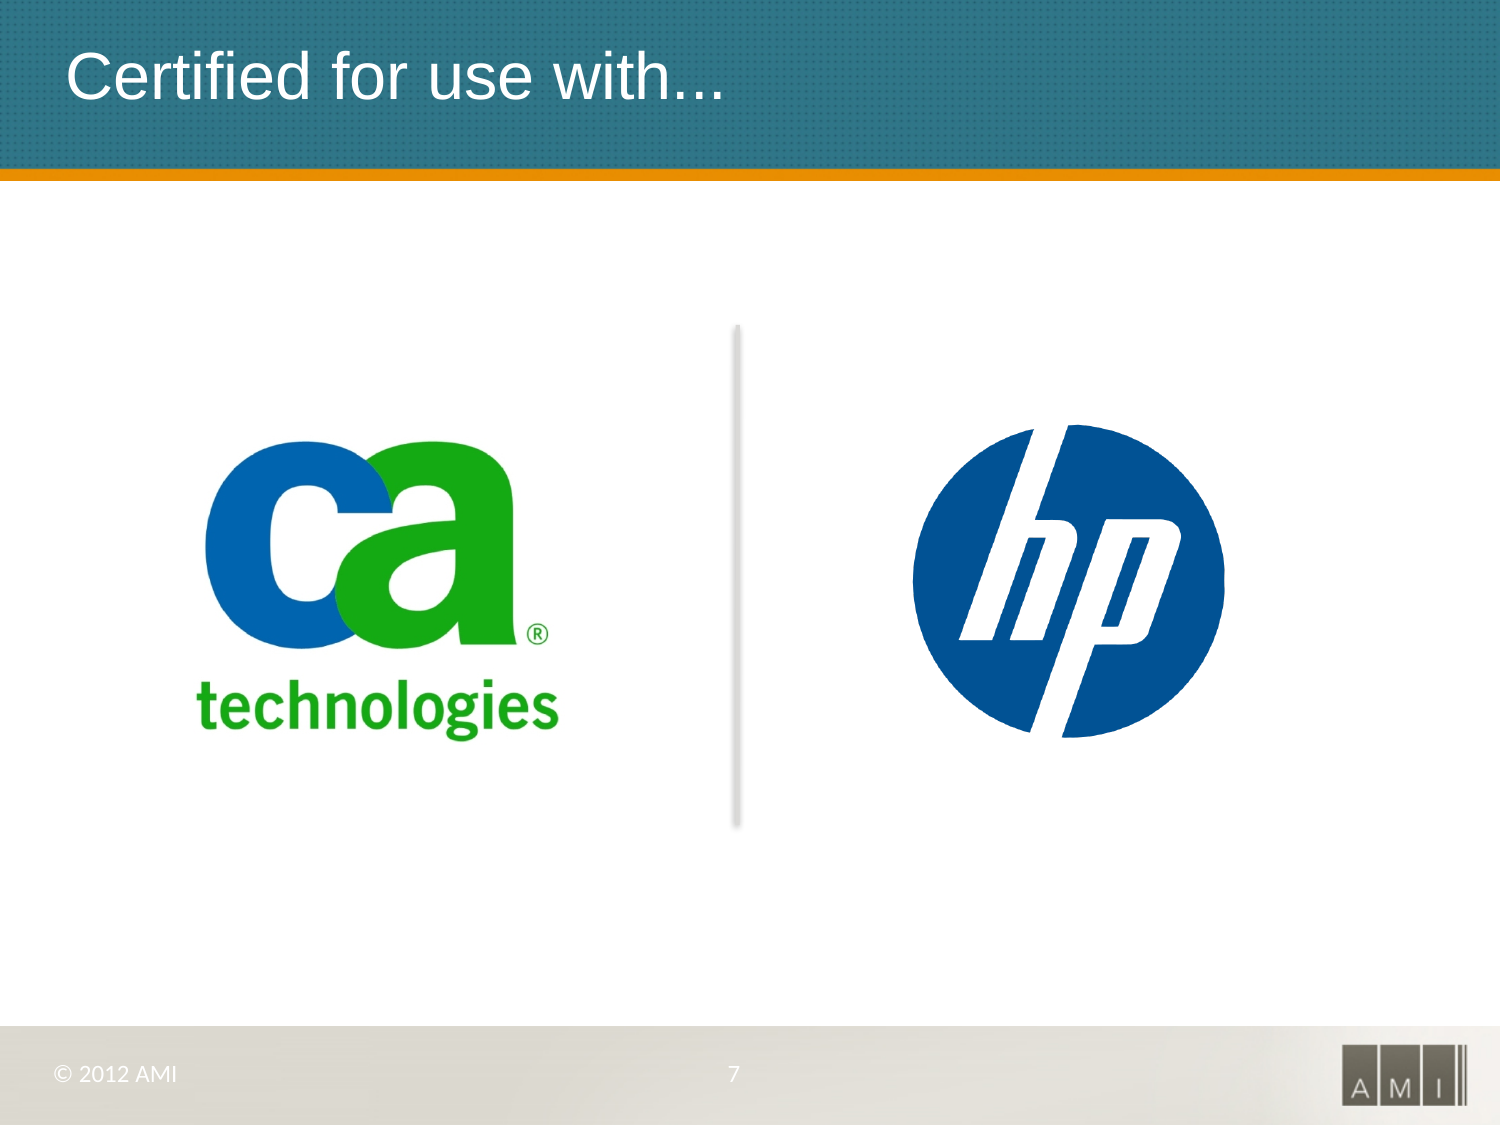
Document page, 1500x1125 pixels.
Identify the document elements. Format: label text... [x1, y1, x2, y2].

picture [912, 424, 1226, 738]
picture [182, 427, 572, 756]
picture [0, 1026, 1500, 1125]
footer © 2012 AMI [37, 1042, 250, 1103]
title Certified for use with... [50, 24, 1463, 175]
picture [0, 0, 1500, 181]
slide_number 7 [712, 1042, 1063, 1103]
